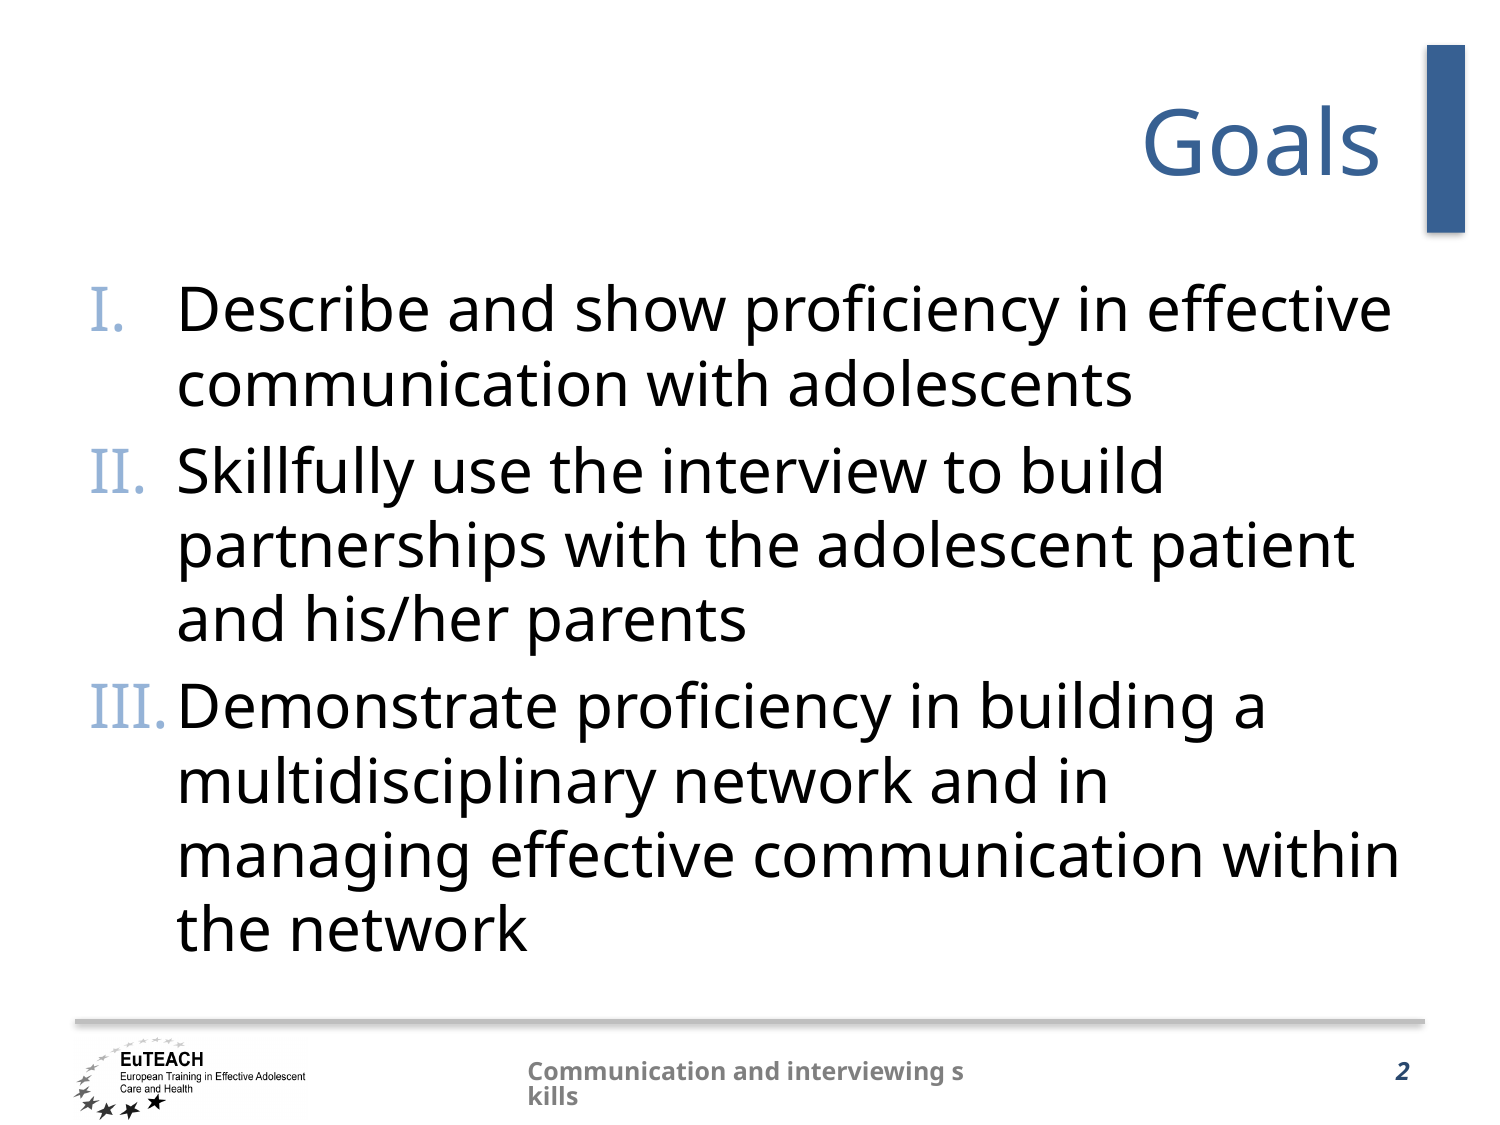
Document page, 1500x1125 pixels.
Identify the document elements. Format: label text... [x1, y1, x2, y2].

footer Communication and interviewing skills [512, 1042, 988, 1103]
slide_number 2 [1074, 1042, 1425, 1103]
picture [73, 1037, 308, 1120]
list Describe and show proficiency in effective communication with adolescents Skillfully use the interview to build partnerships with the adolescent patient and his/her parents Demonstrate proficiency in building a multidisciplinary network and in managing effective communication within the network [75, 262, 1425, 1005]
title Goals [75, 45, 1398, 233]
